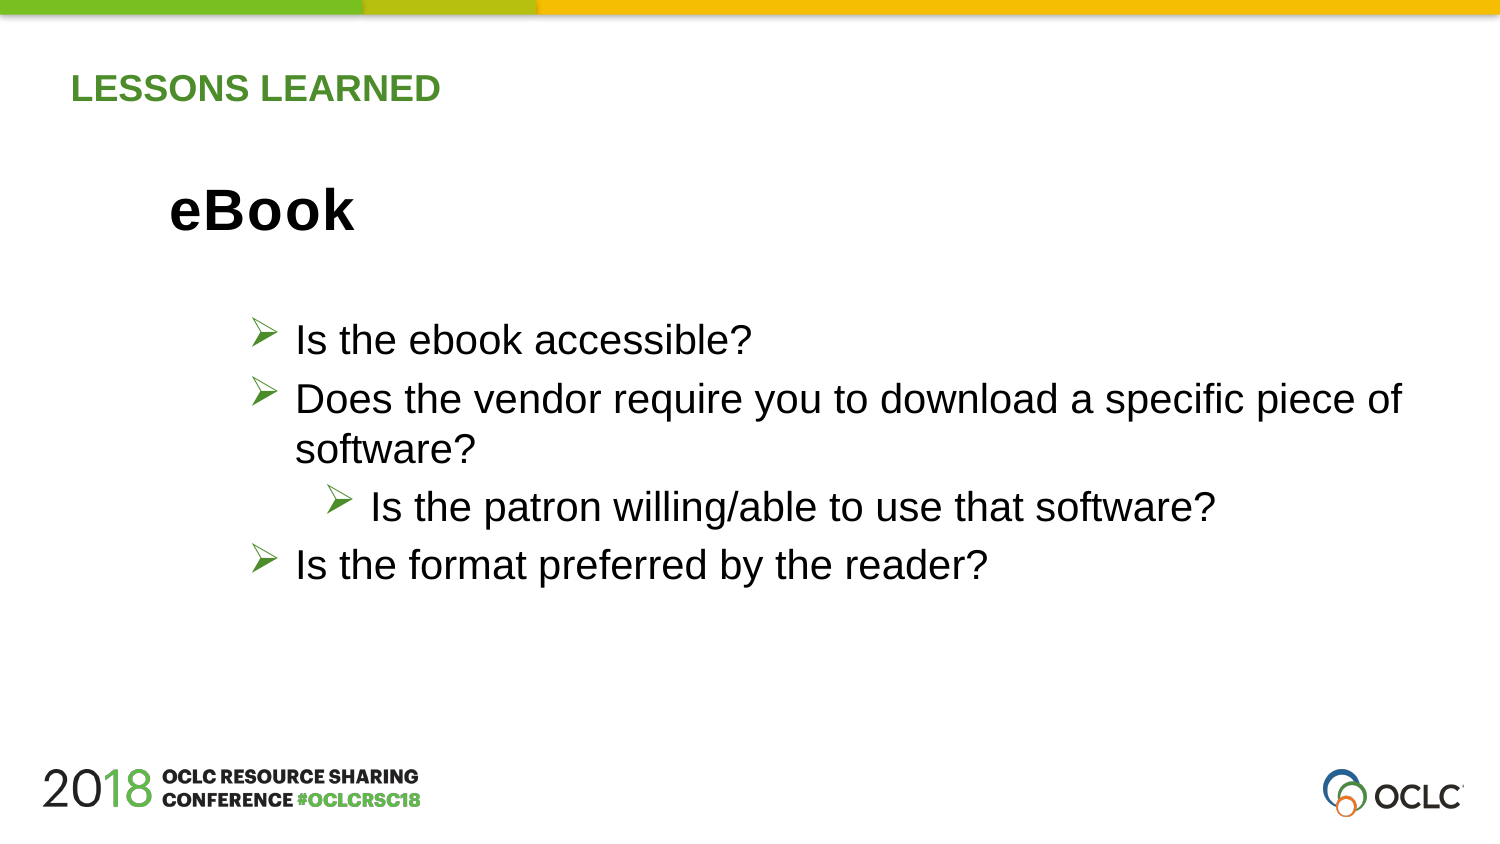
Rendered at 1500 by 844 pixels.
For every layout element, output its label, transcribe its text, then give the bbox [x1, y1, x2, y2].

text_box eBook [55, 172, 469, 248]
picture [43, 769, 420, 807]
text_box Is the ebook accessible? Does the vendor require you to download a specific piece of software? Is the patron willing/able to use that software? Is the format preferred by the reader? [158, 247, 1471, 598]
list LESSONS LEARNED [55, 56, 1441, 122]
